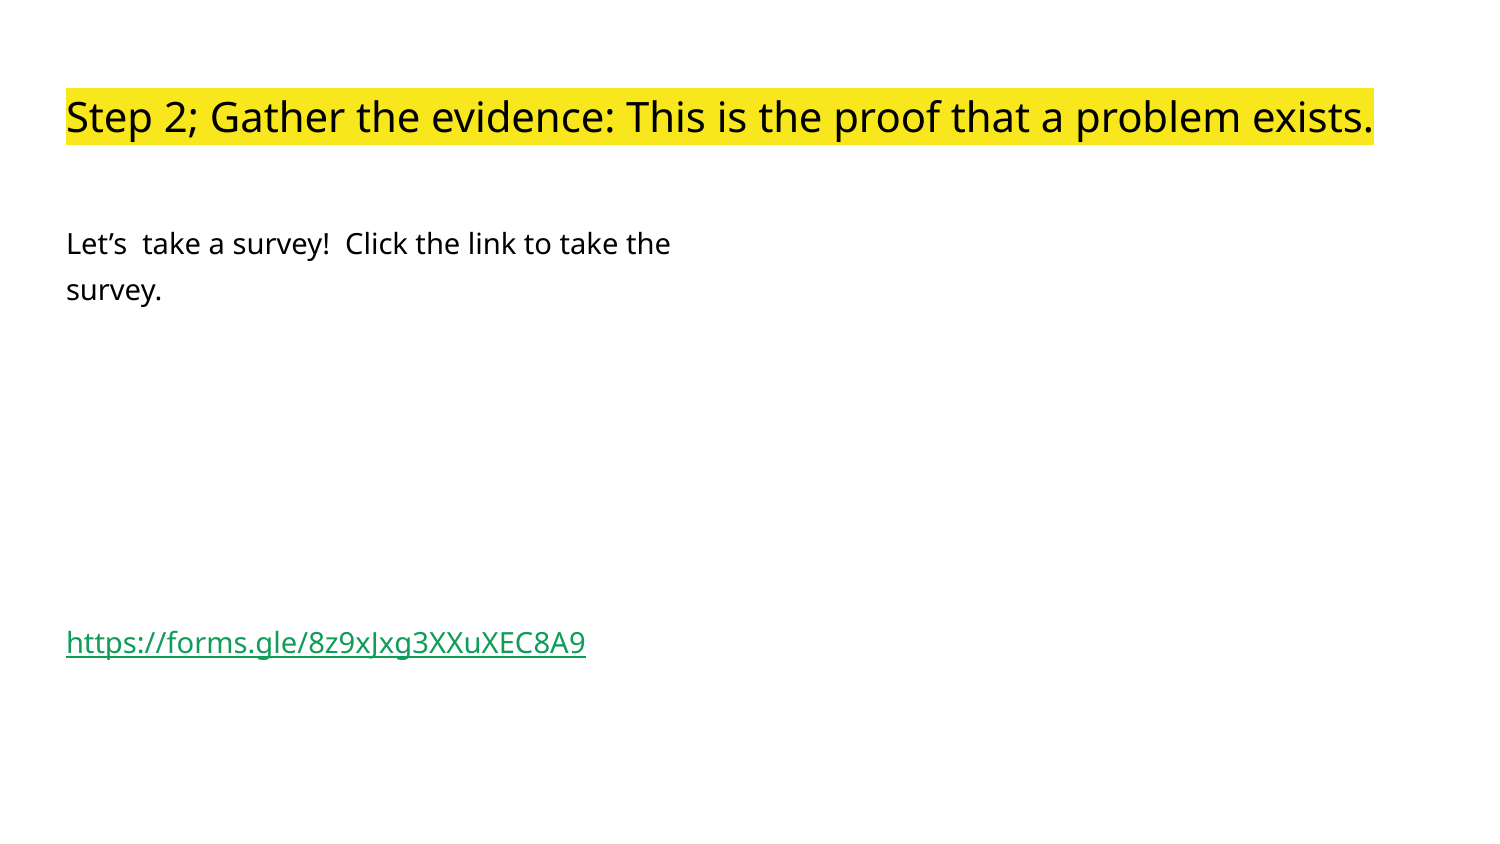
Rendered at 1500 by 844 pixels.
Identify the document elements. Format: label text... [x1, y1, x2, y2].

list Let’s take a survey! Click the link to take the survey. https://forms.gle/8z9xJxg3XXuXEC8A9 [51, 202, 708, 750]
title Step 2; Gather the evidence: This is the proof that a problem exists. [51, 72, 1449, 167]
